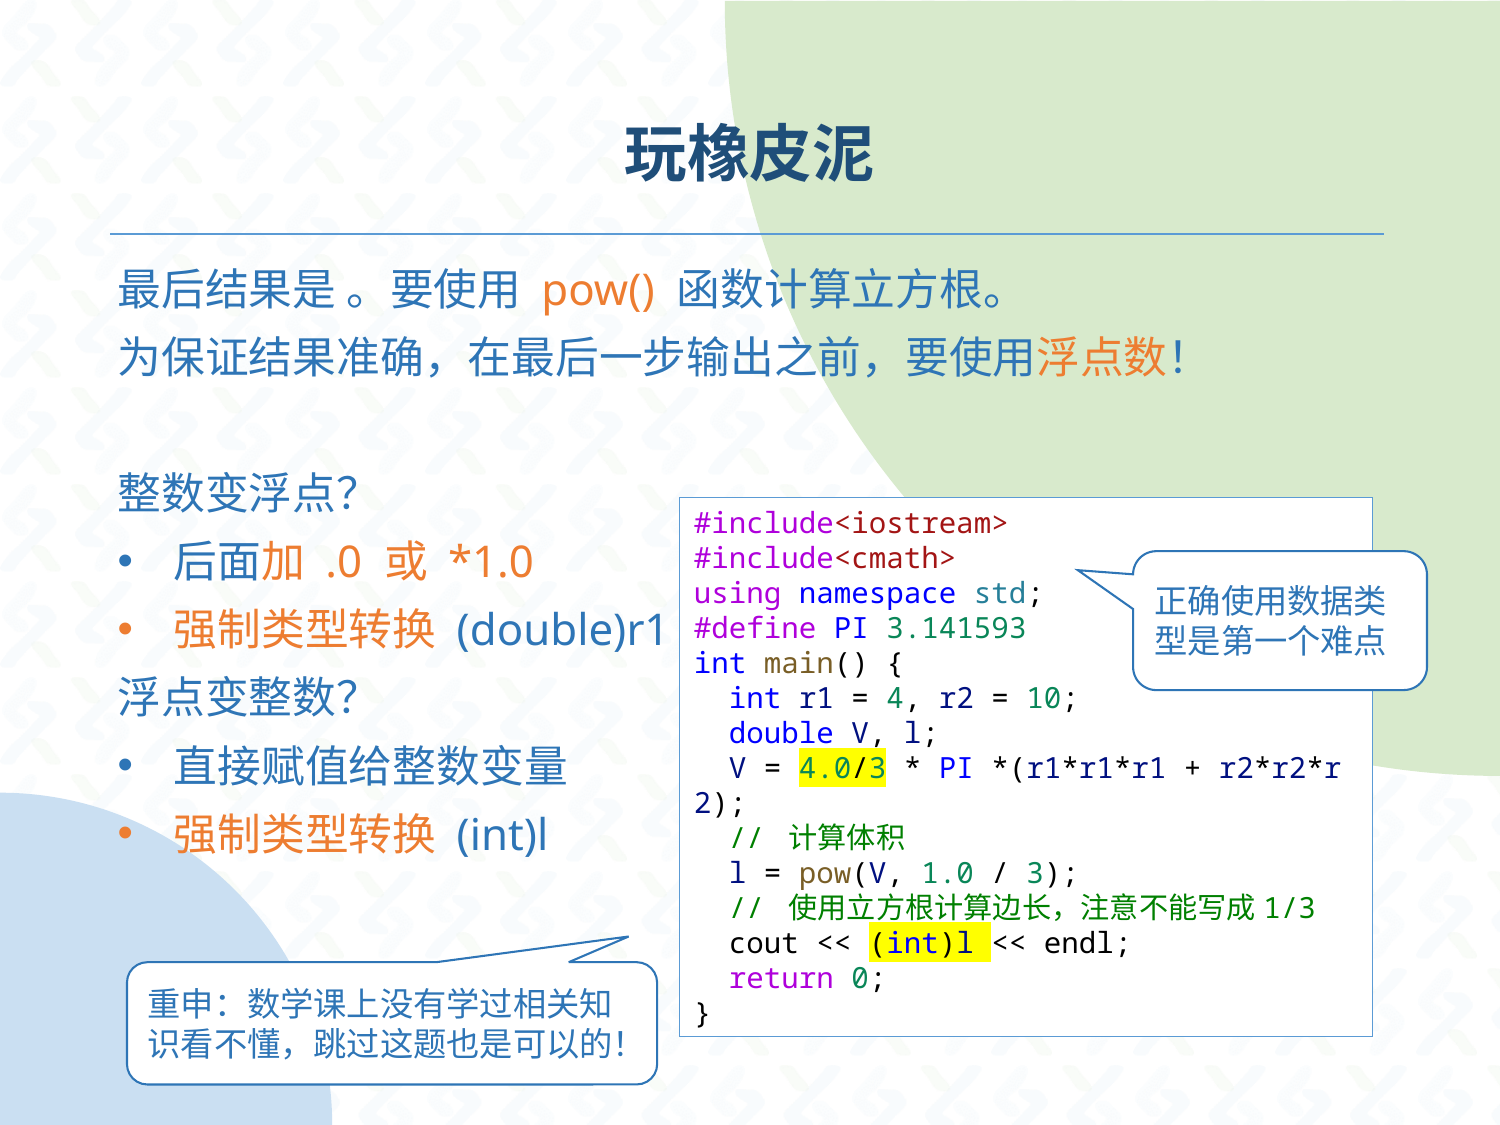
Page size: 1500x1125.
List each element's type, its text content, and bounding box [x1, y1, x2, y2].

text_box 重申：数学课上没有学过相关知识看不懂，跳过这题也是可以的！ [125, 935, 659, 1086]
picture [196, 818, 208, 824]
text_box #include<iostream> #include<cmath> using namespace std; #define PI 3.141593 int main() { int r1 = 4, r2 = 10; double V, l; V = 4.0/3 * PI *(r1*r1*r1 + r2*r2*r2); // 计算体积 l = pow(V, 1.0 / 3); // 使用立方根计算边长，注意不能写成1/3 cout << (int)l << endl; return 0; } [679, 497, 1373, 1037]
title 玩橡皮泥 [102, 77, 1397, 198]
text_box 正确使用数据类型是第一个难点 [1074, 550, 1429, 692]
picture [0, 0, 1500, 1125]
